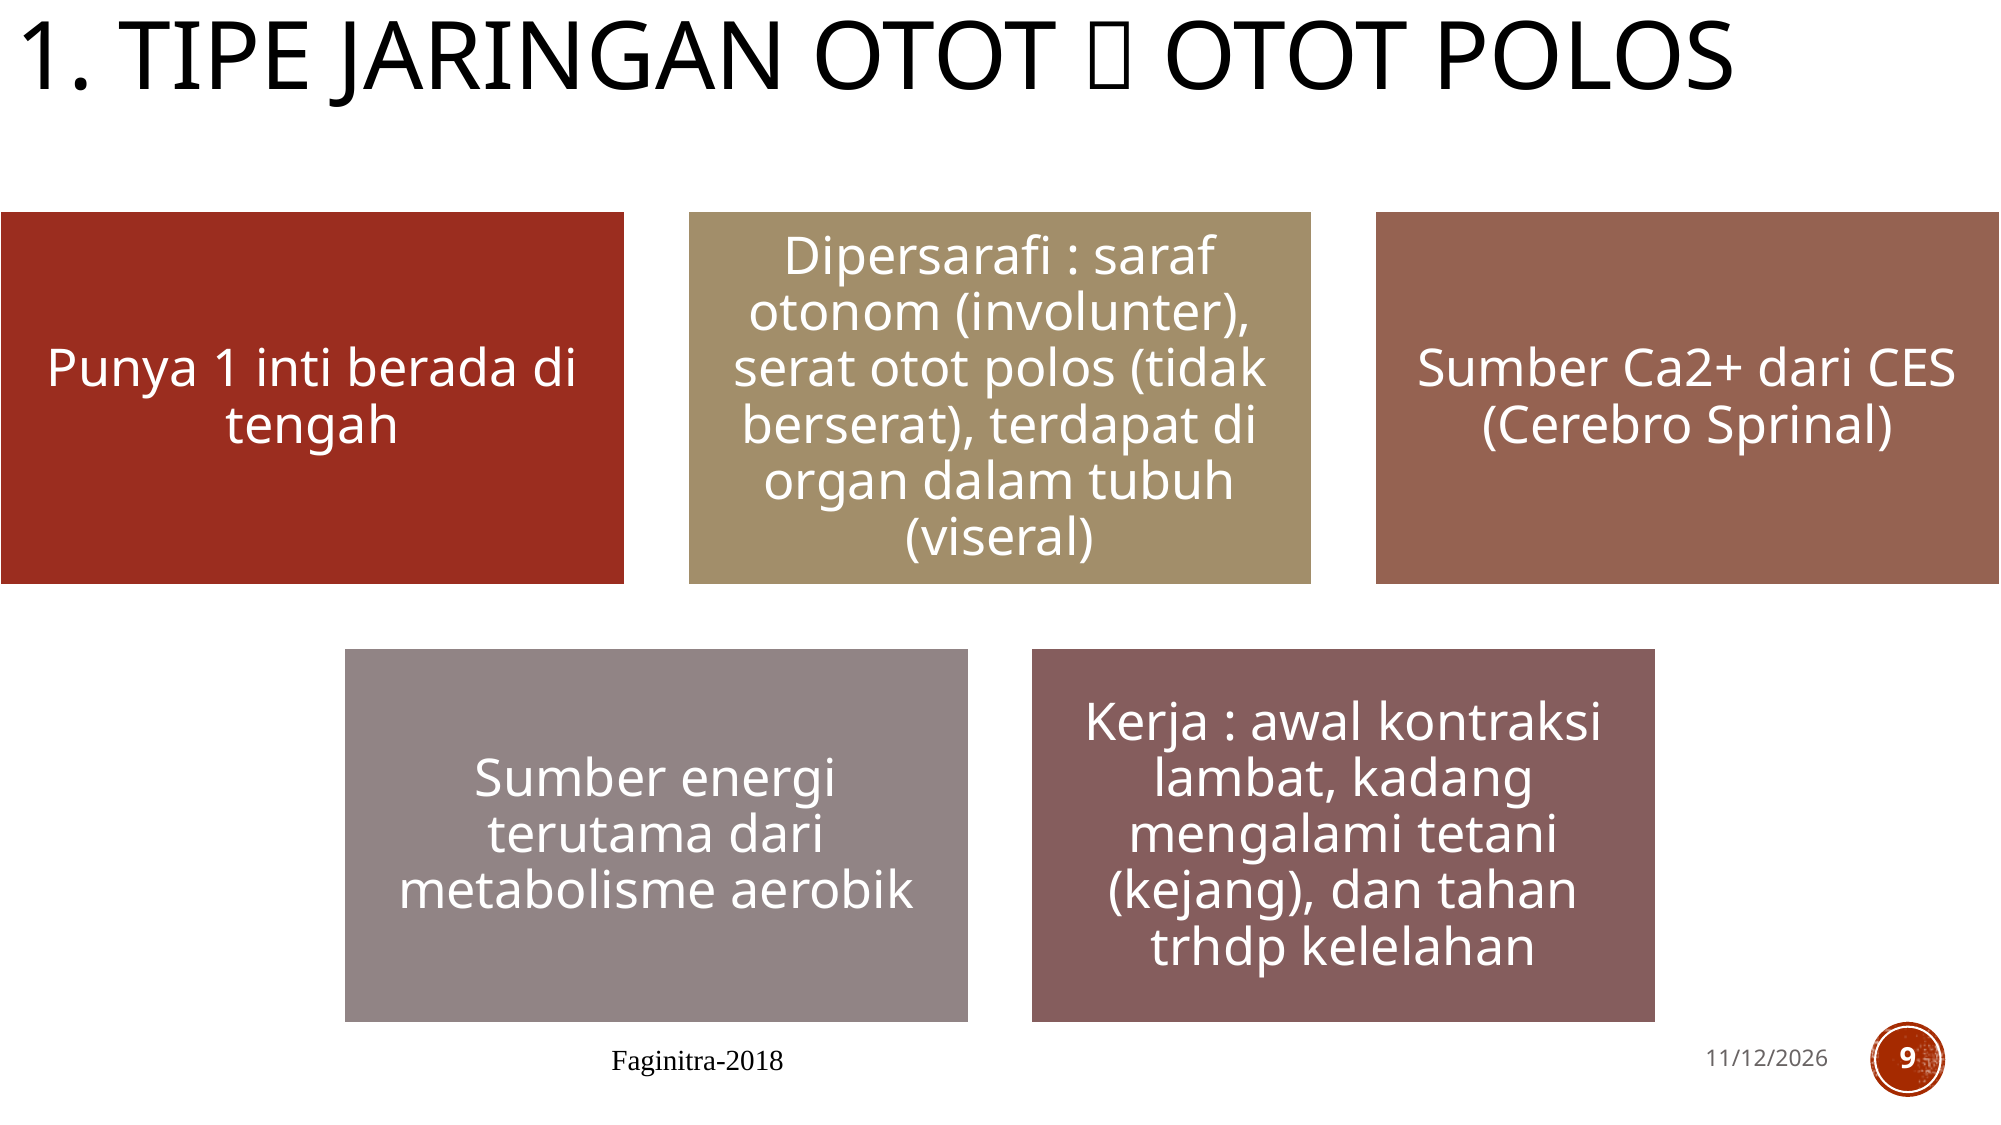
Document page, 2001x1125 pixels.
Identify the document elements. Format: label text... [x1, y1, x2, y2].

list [1, 154, 2000, 1085]
title 1. Tipe Jaringan Otot  Otot Polos [0, 0, 2000, 119]
